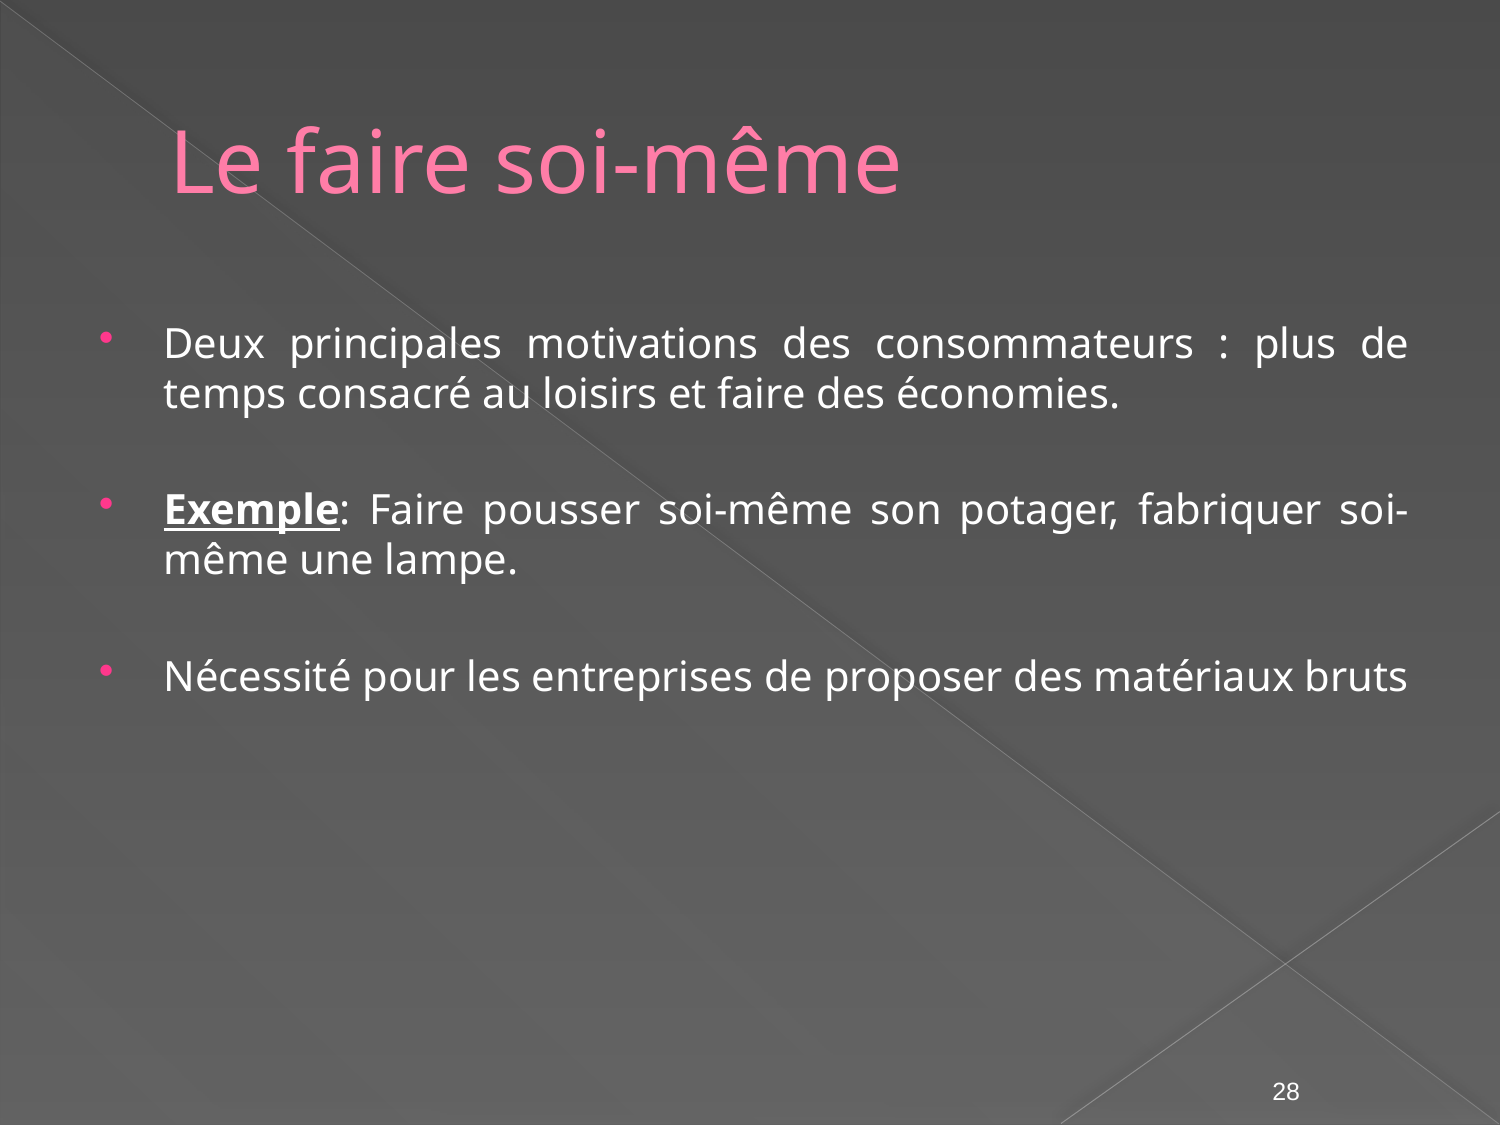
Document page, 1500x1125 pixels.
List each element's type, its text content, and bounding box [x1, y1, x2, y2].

slide_number 28 [1245, 1063, 1328, 1113]
list Deux principales motivations des consommateurs : plus de temps consacré au loisirs et faire des économies. Exemple: Faire pousser soi-même son potager, fabriquer soi-même une lampe. Nécessité pour les entreprises de proposer des matériaux bruts [74, 308, 1426, 1060]
title Le faire soi-même [75, 43, 1425, 274]
